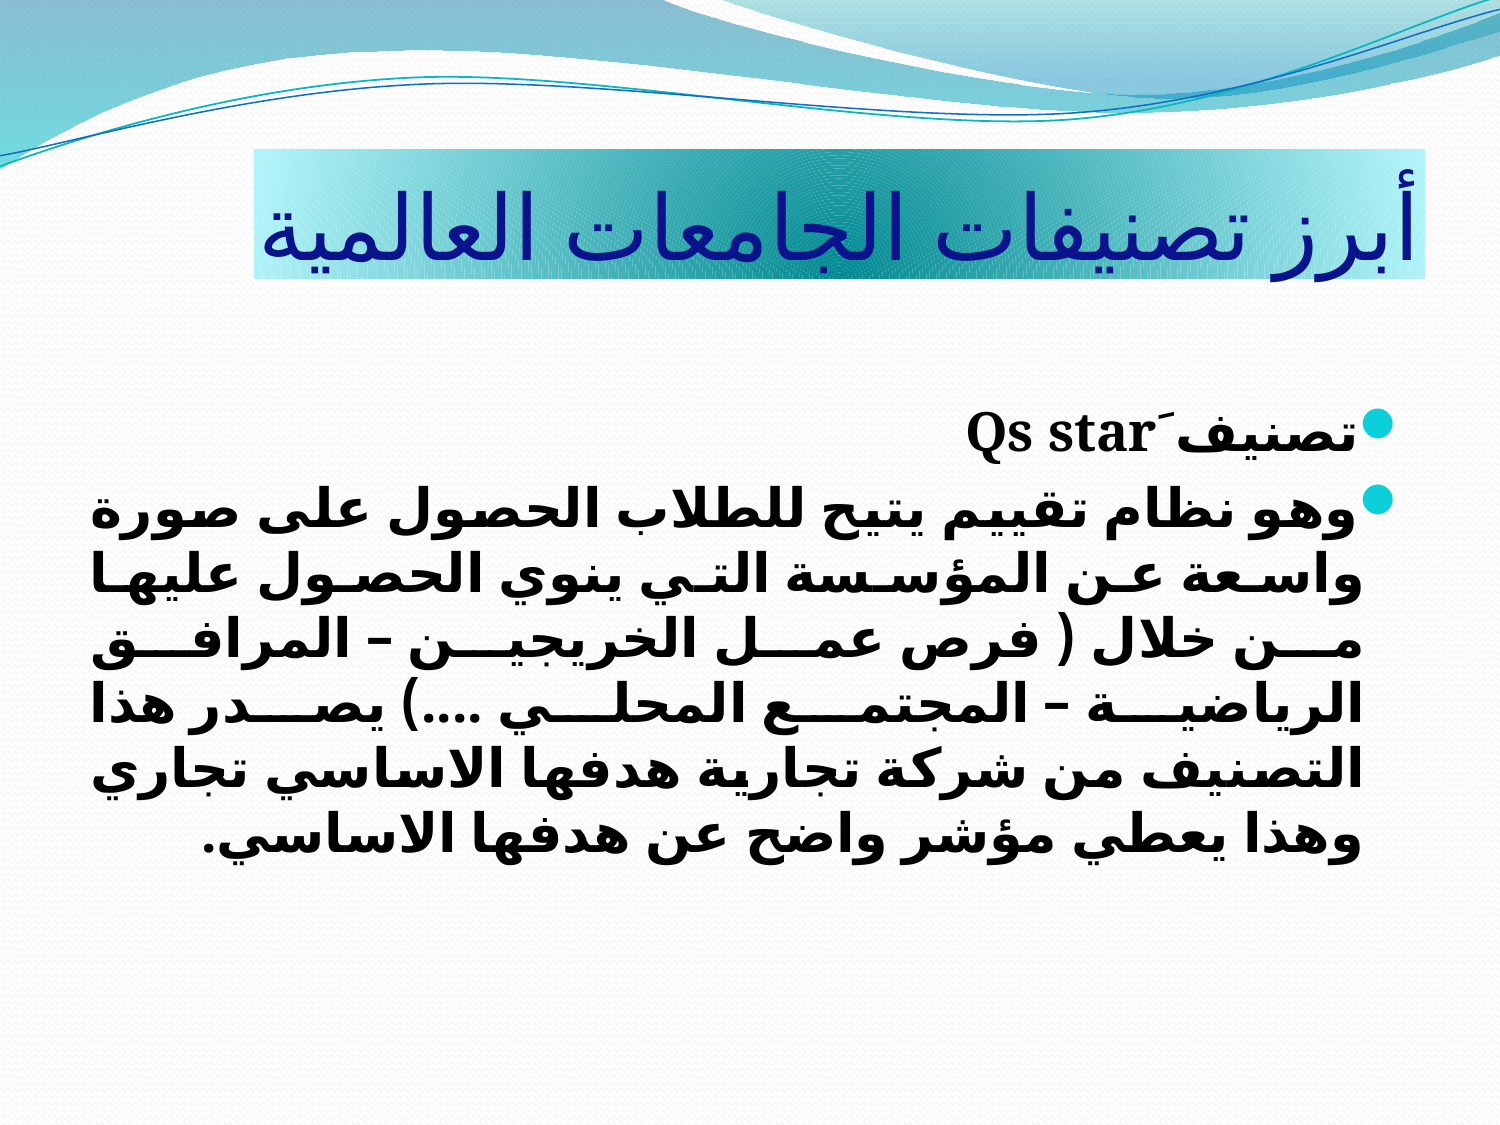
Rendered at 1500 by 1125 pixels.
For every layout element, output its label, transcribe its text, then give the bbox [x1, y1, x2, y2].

title أبرز تصنيفات الجامعات العالمية [253, 149, 1425, 279]
list تصنيف َQs star وهو نظام تقييم يتيح للطلاب الحصول على صورة واسعة عن المؤسسة التي ينوي الحصول عليها من خلال ( فرص عمل الخريجين – المرافق الرياضية – المجتمع المحلي ....) يصدر هذا التصنيف من شركة تجارية هدفها الاساسي تجاري وهذا يعطي مؤشر واضح عن هدفها الاساسي. [75, 314, 1425, 906]
